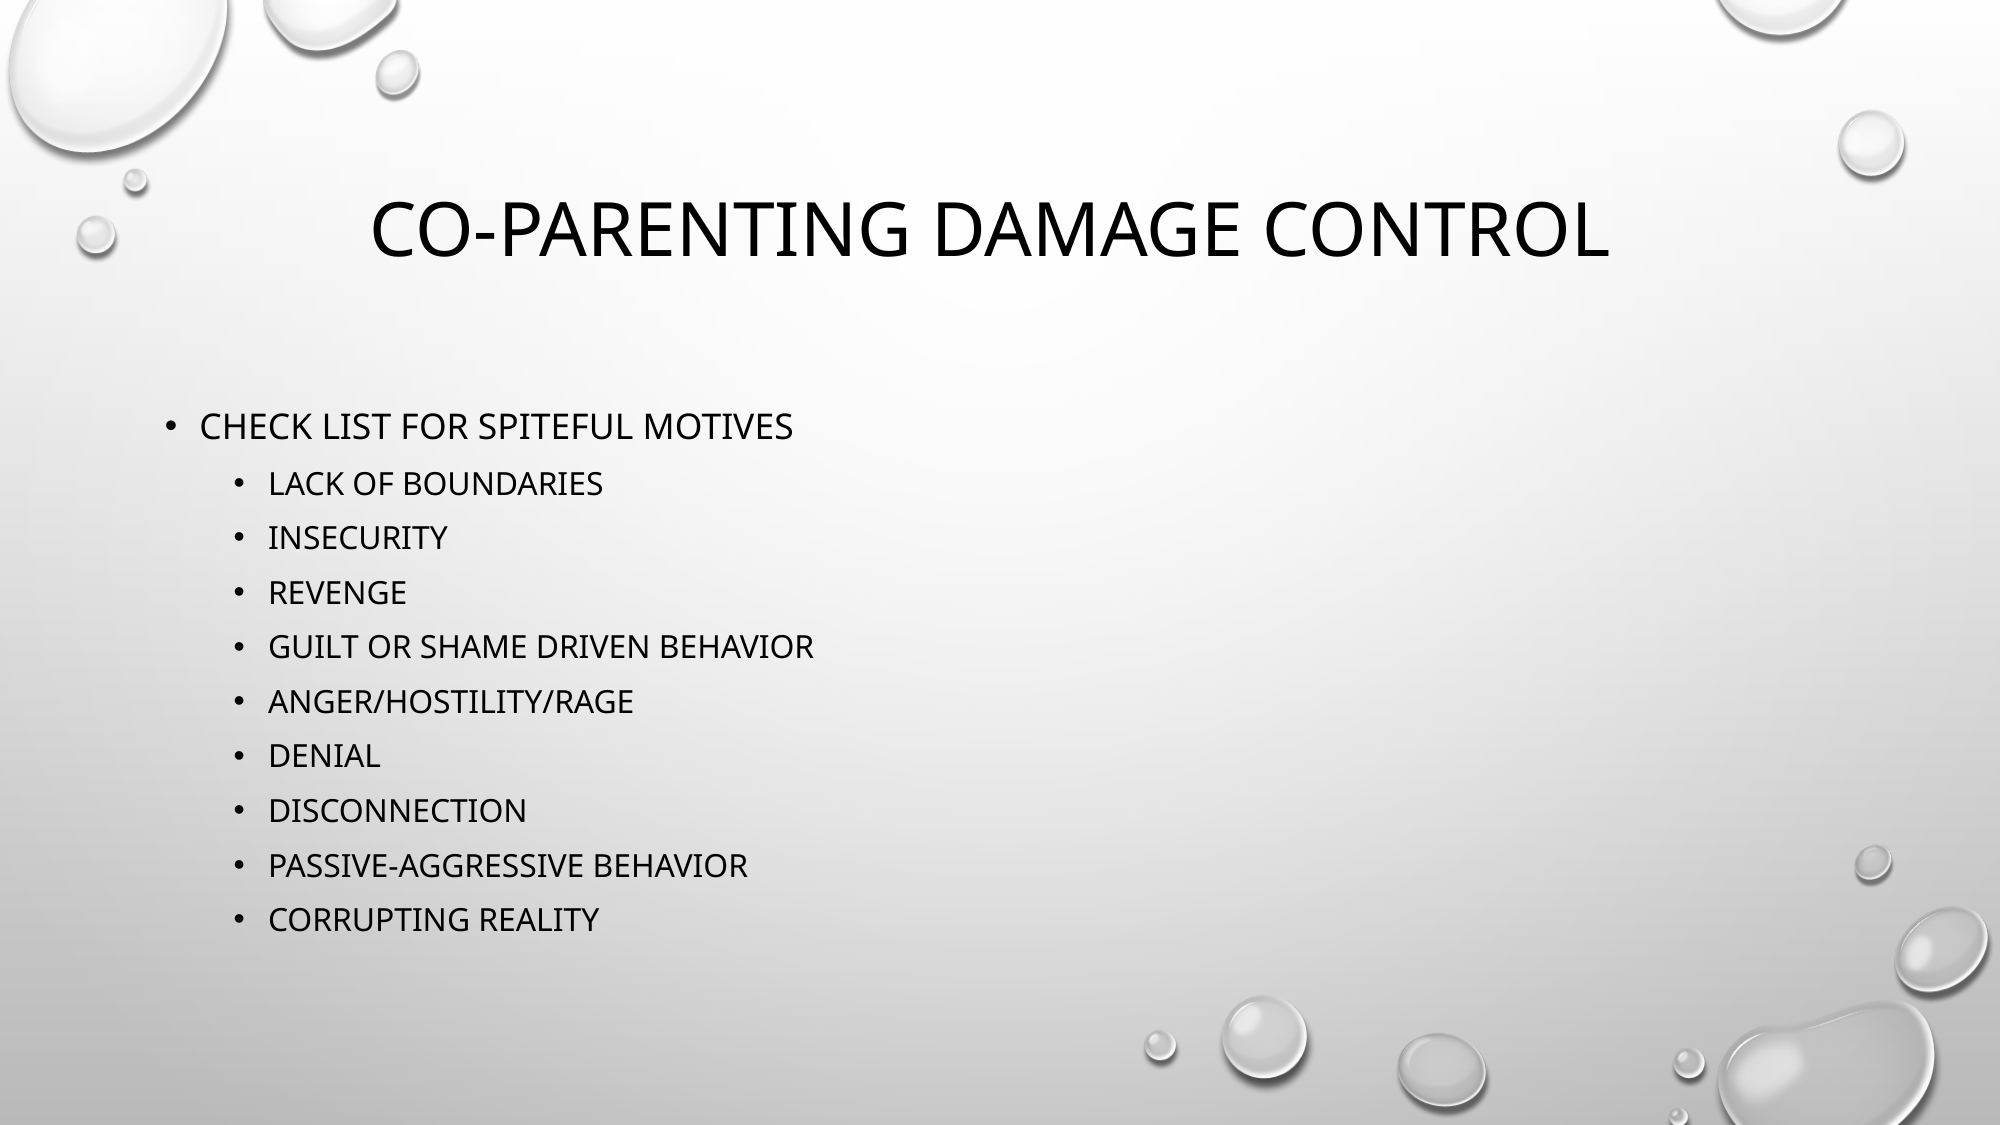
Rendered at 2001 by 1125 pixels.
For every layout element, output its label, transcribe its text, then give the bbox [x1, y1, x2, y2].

list Check List for Spiteful Motives Lack of boundaries Insecurity Revenge Guilt or Shame driven behavior Anger/Hostility/Rage Denial Disconnection Passive-aggressive behavior Corrupting reality [149, 388, 1850, 950]
picture [0, 0, 2000, 1125]
title Co-parenting Damage Control [149, 101, 1851, 364]
